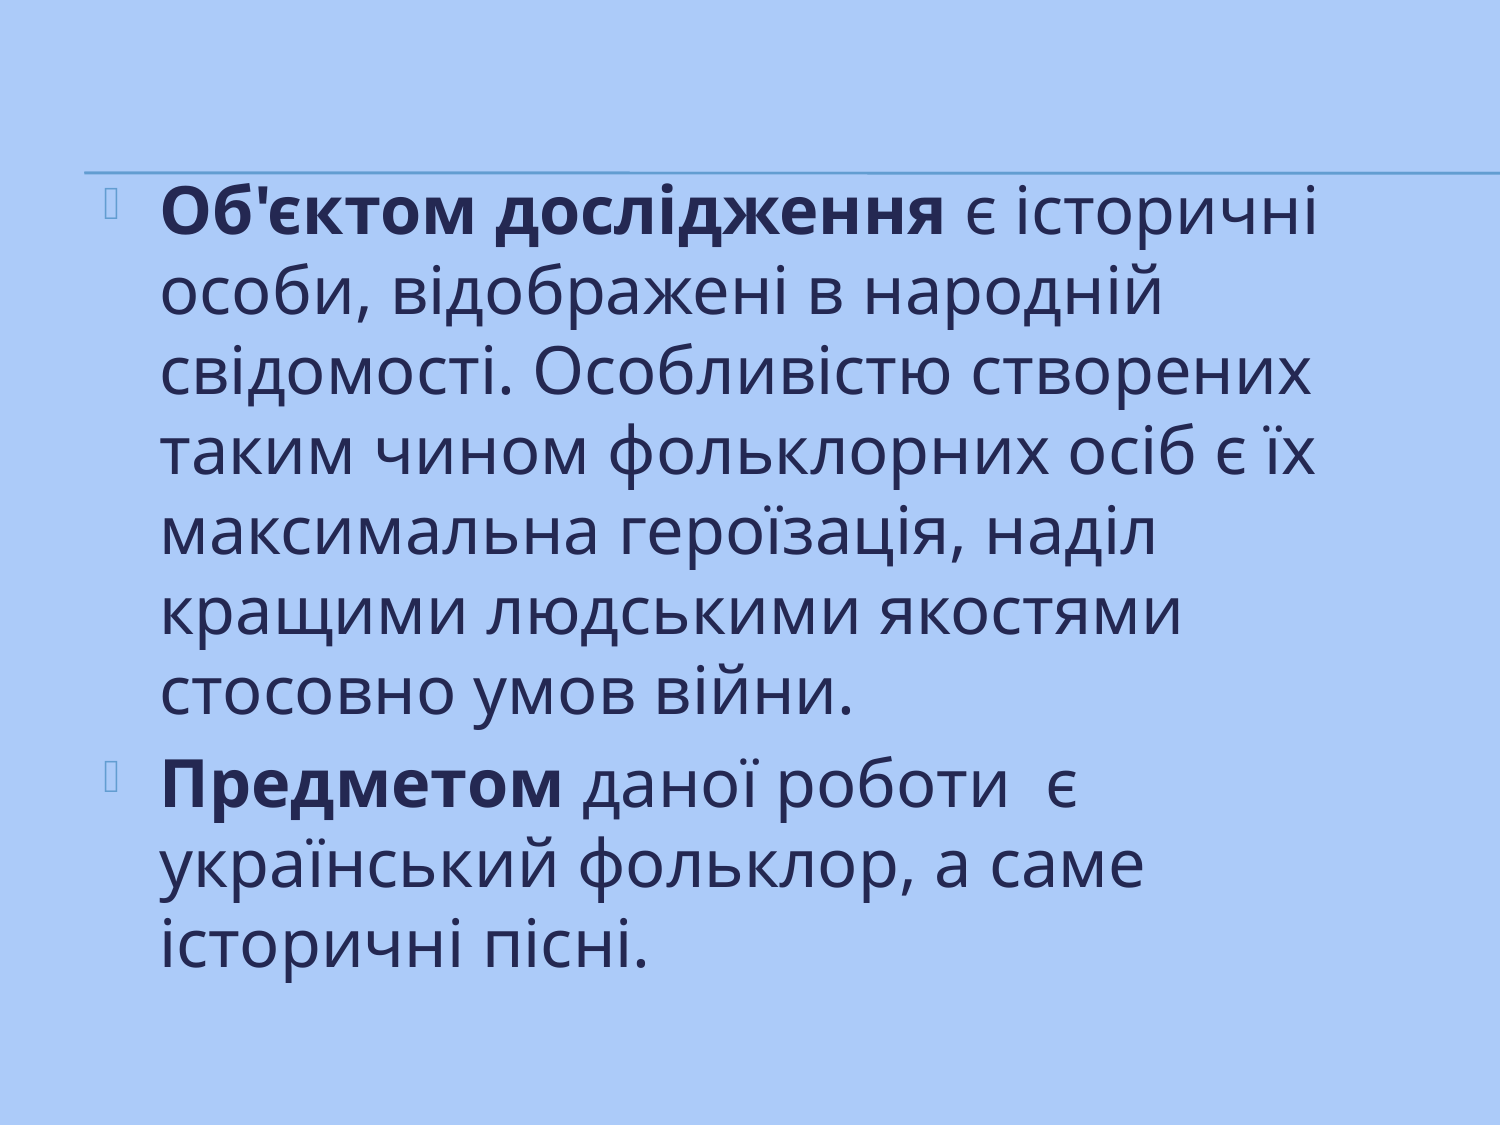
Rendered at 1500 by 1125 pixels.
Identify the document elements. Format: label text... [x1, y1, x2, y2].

list Об'єктом дослідження є історичні особи, відображені в народній свідомості. Особливістю створених таким чином фольклорних осіб є їх максимальна героїзація, наділ кращими людськими якостями стосовно умов війни. Предметом даної роботи є український фольклор, а саме історичні пісні. [88, 160, 1425, 1005]
